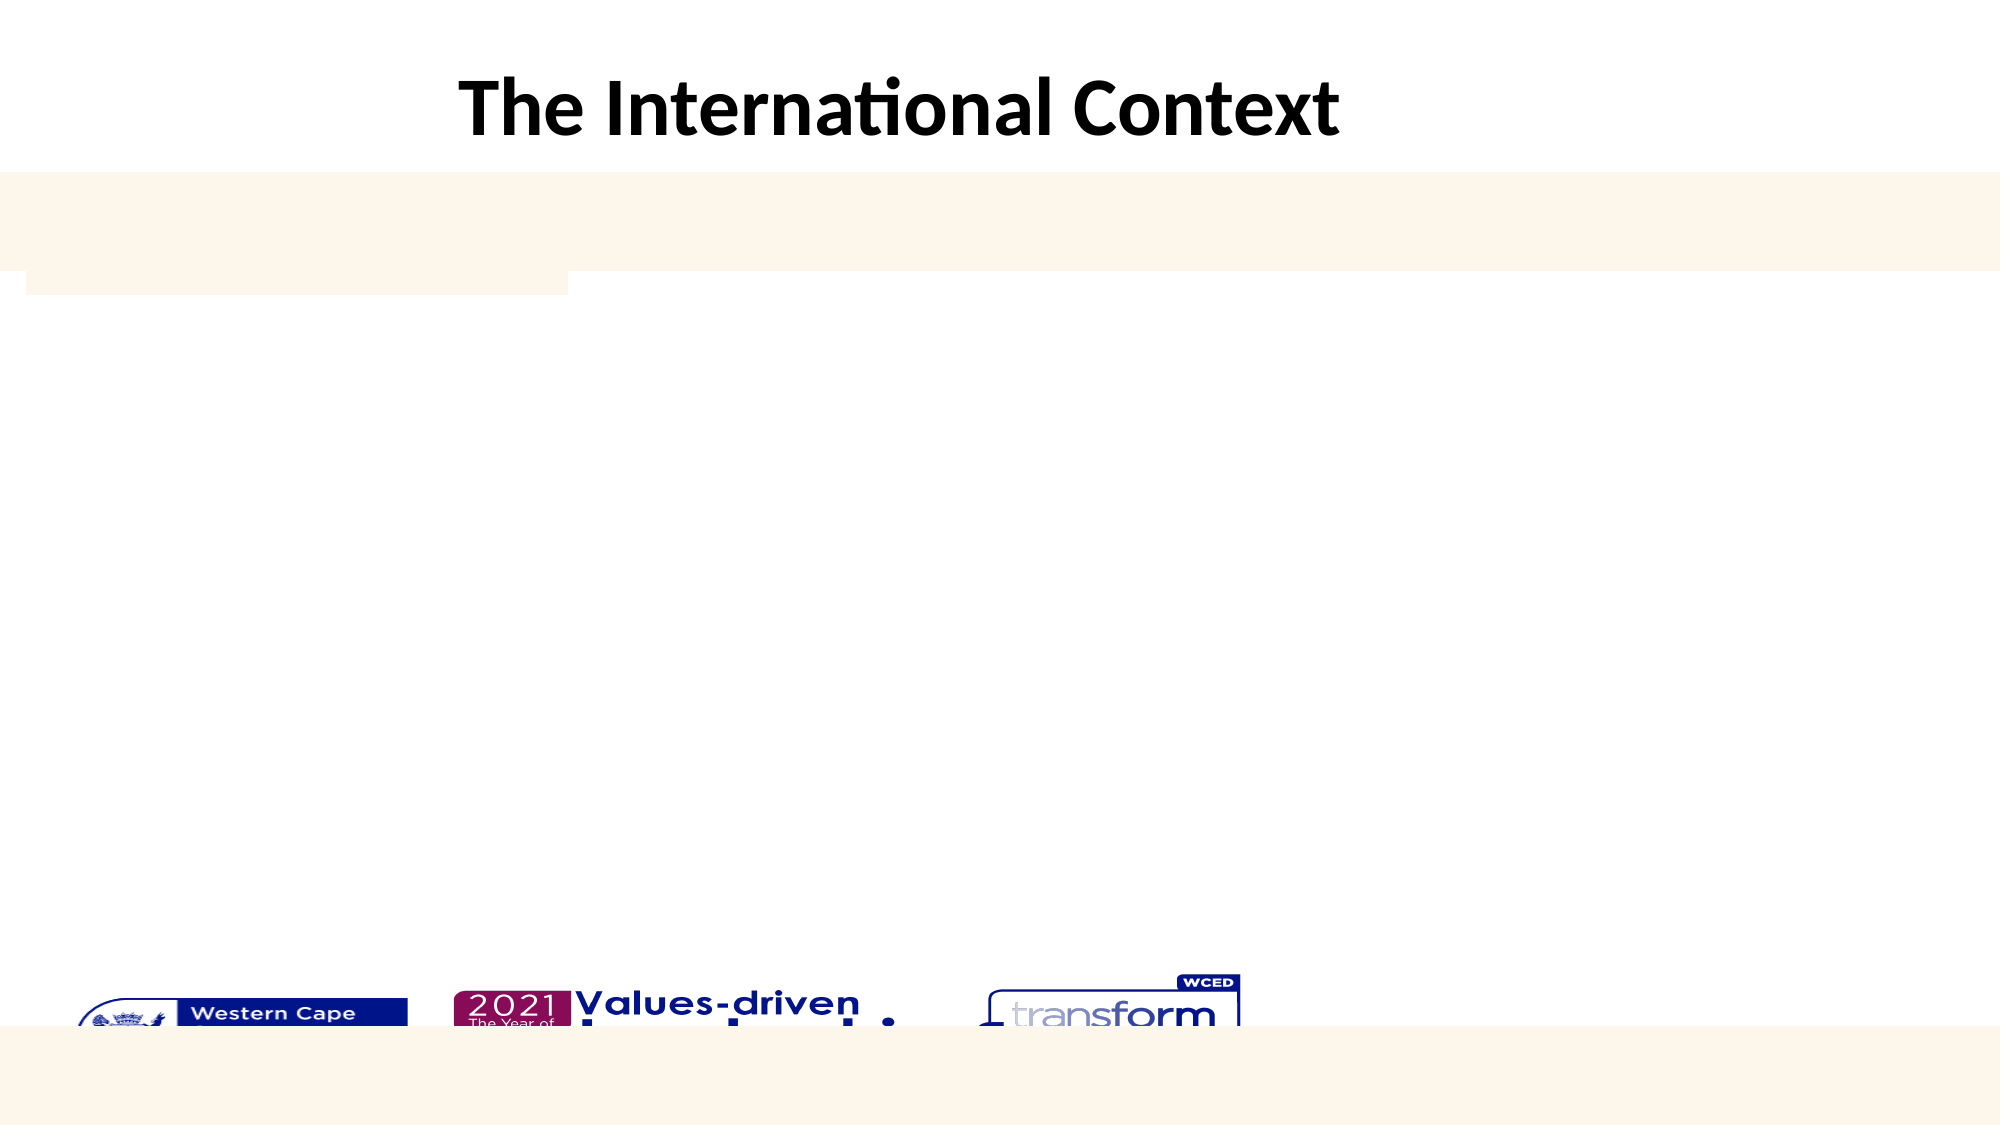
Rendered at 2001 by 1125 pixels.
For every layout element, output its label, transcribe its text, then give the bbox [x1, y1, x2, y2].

title The International Context [0, 45, 1800, 169]
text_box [0, 172, 2000, 1125]
